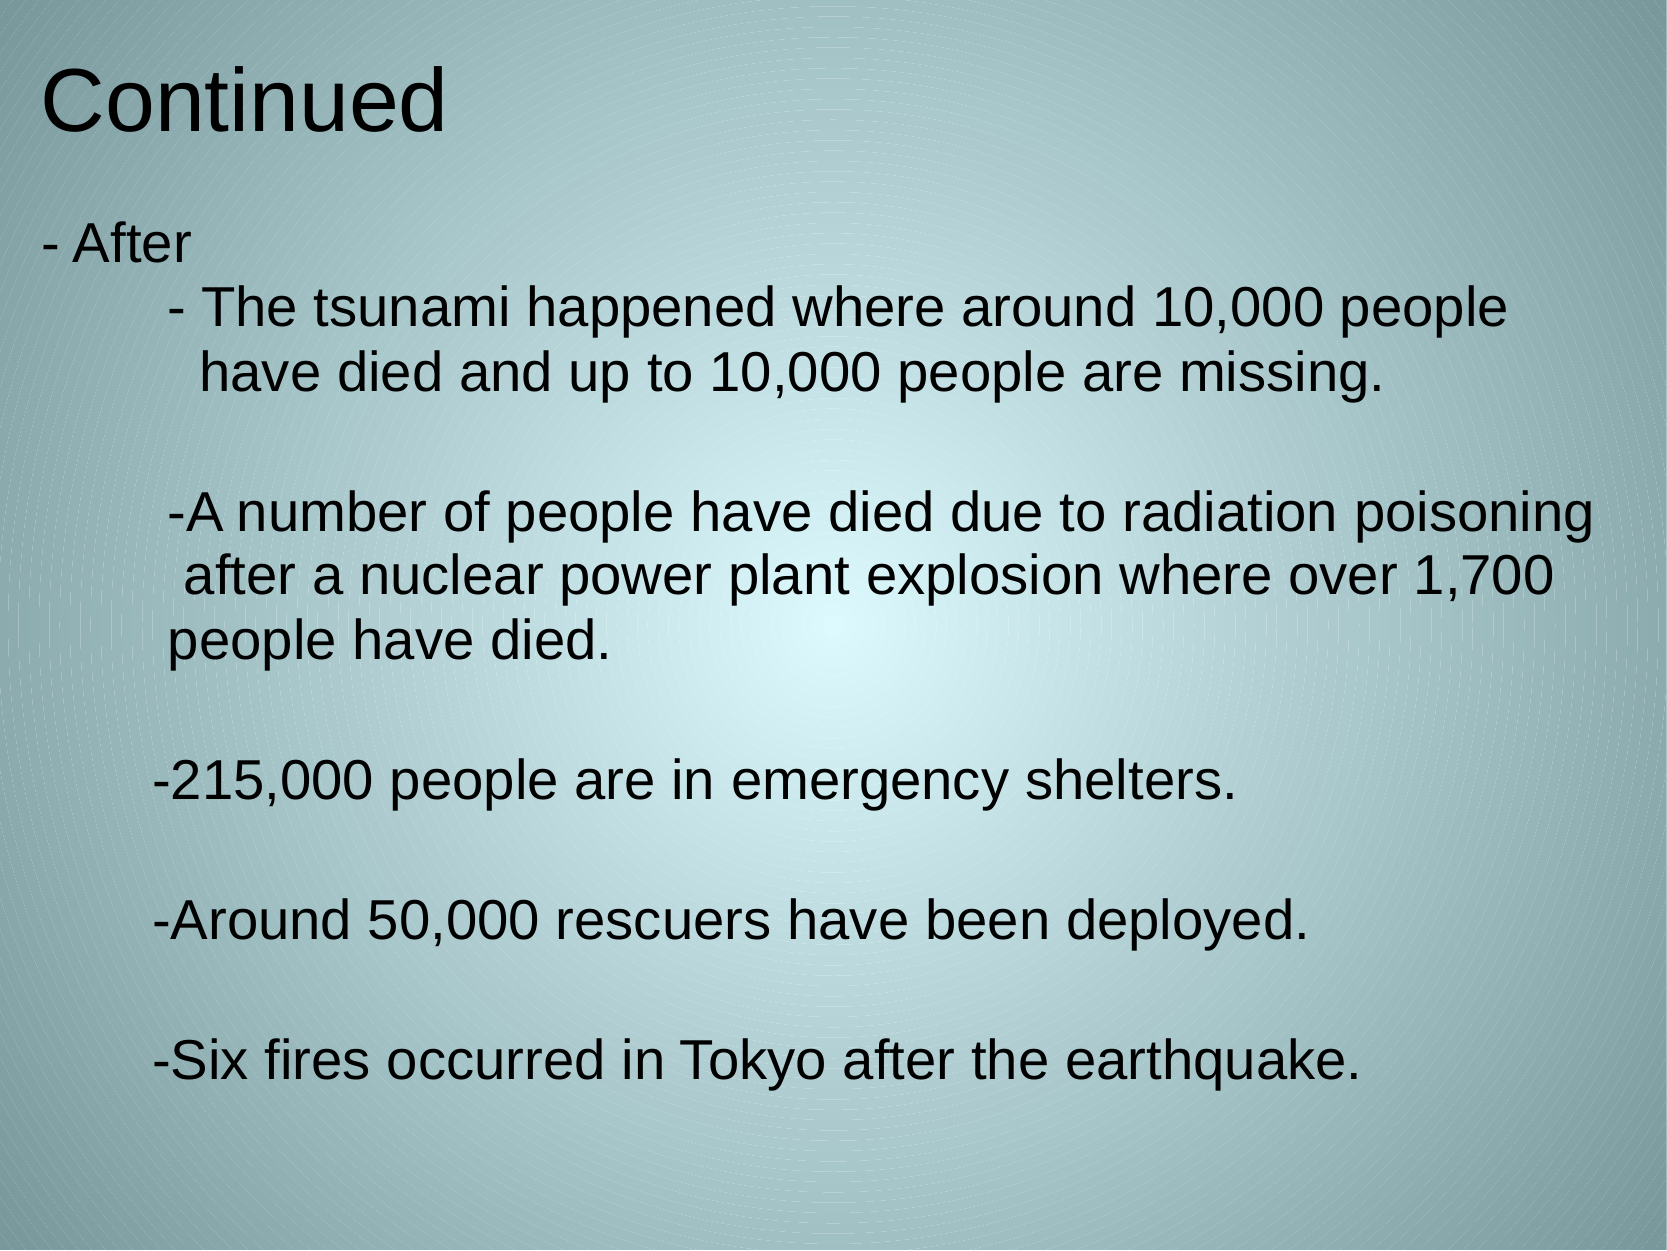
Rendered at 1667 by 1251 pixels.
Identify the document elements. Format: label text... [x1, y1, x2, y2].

title Continued [40, 49, 1627, 201]
list - After - The tsunami happened where around 10,000 people have died and up to 10,000 people are missing. -A number of people have died due to radiation poisoning after a nuclear power plant explosion where over 1,700 people have died. -215,000 people are in emergency shelters. -Around 50,000 rescuers have been deployed. -Six fires occurred in Tokyo after the earthquake. [41, 211, 1628, 947]
